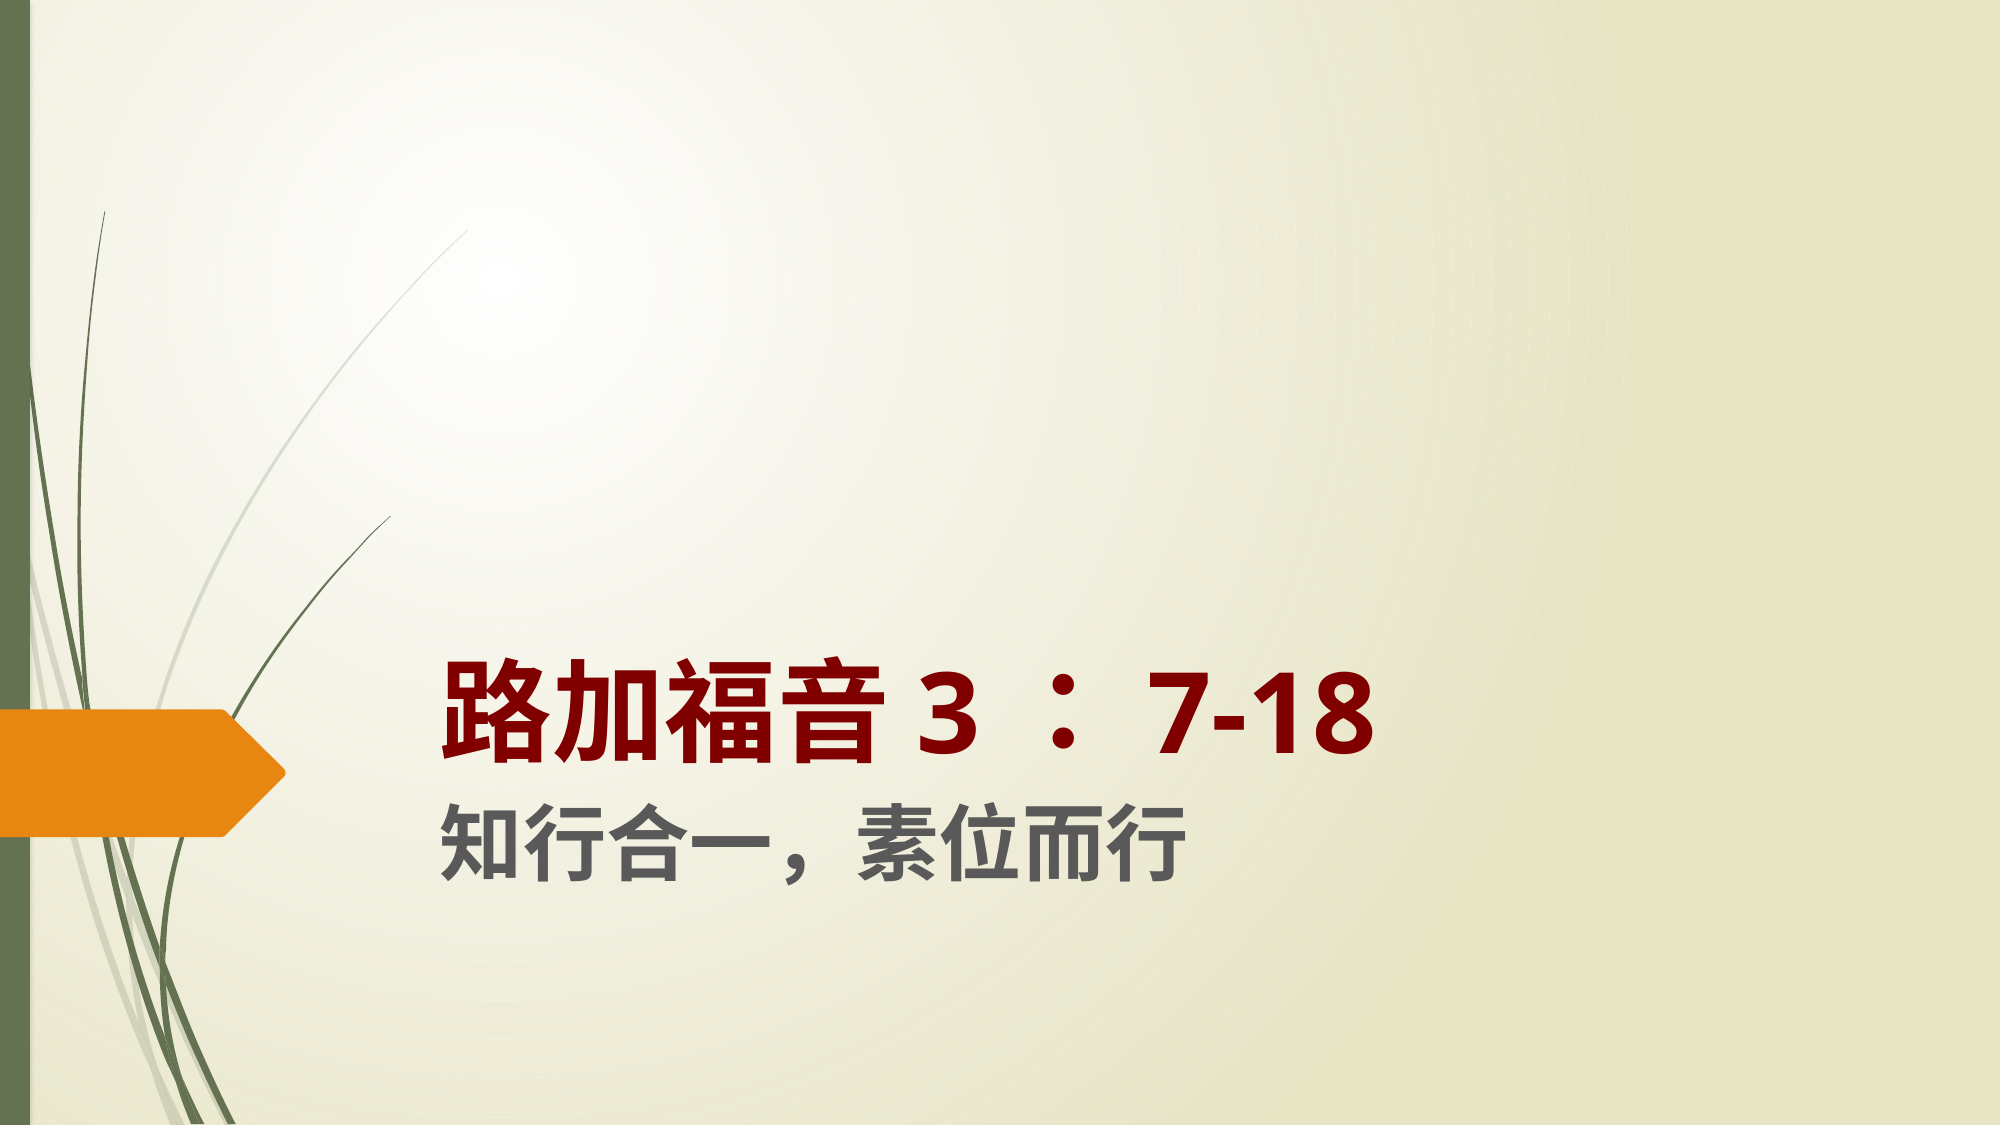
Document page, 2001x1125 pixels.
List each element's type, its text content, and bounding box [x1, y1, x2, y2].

subtitle 知行合一，素位而行 [424, 783, 1888, 969]
title 路加福音3：7-18 [424, 412, 1888, 783]
